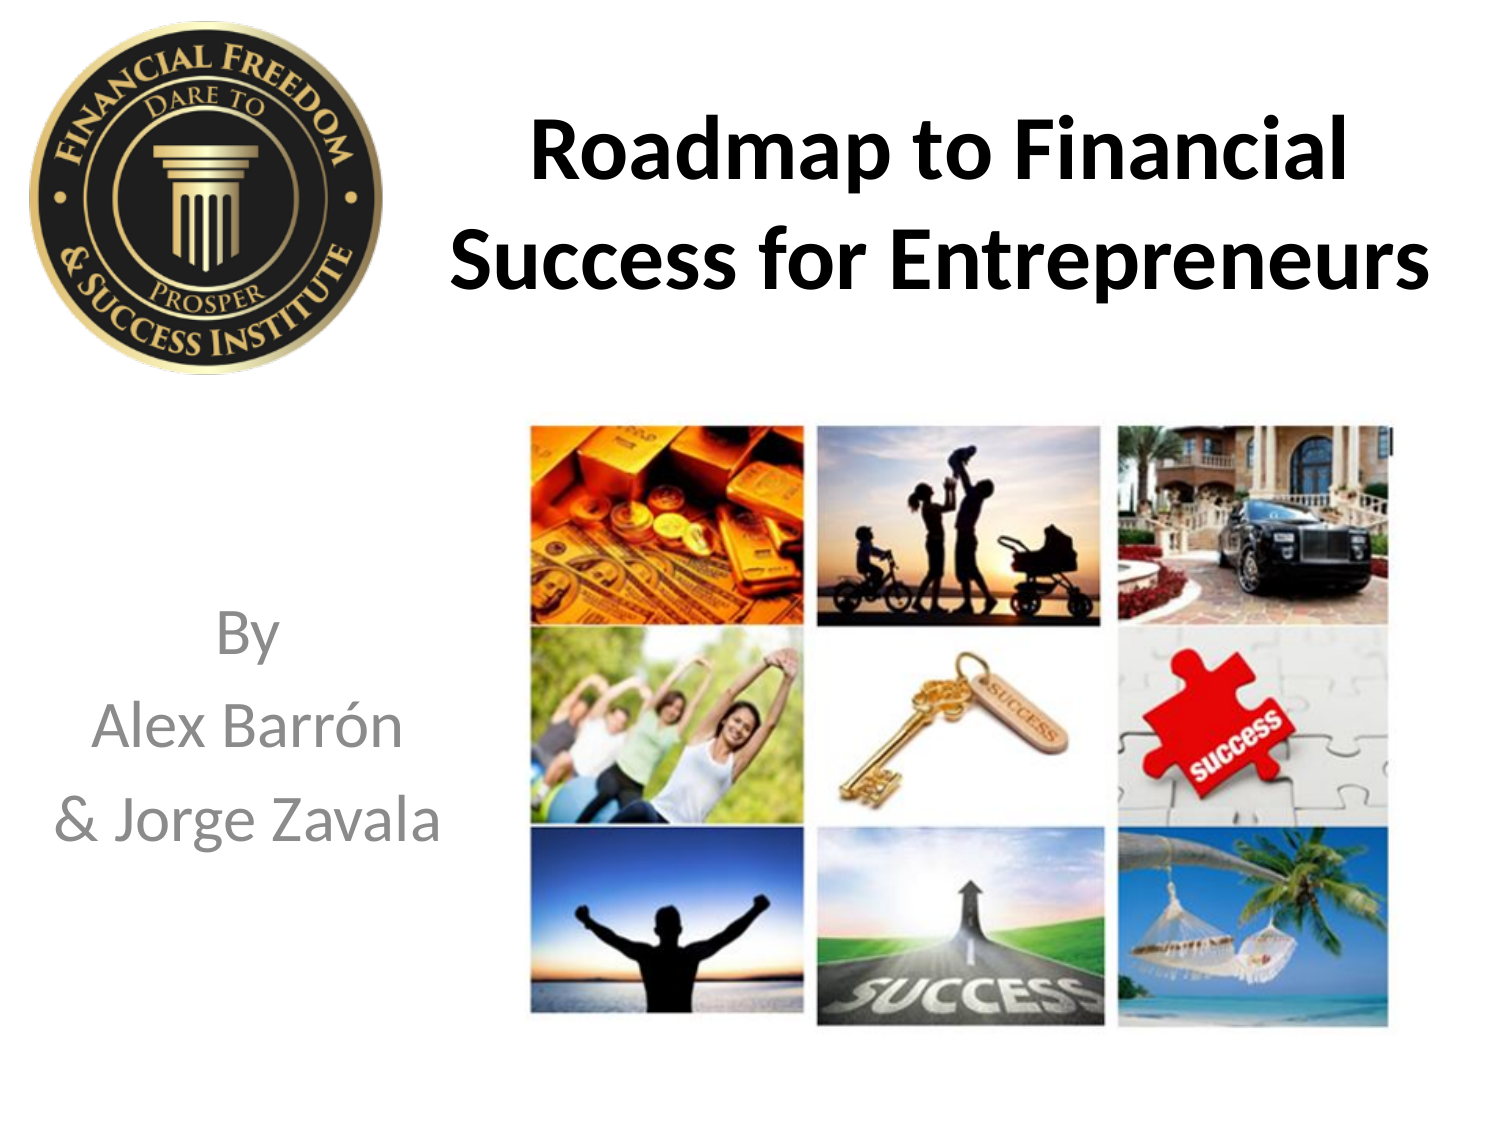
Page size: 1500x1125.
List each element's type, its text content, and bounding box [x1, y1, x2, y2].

picture [516, 412, 1401, 1037]
picture [24, 16, 388, 380]
subtitle By Alex Barrón & Jorge Zavala [0, 580, 511, 869]
title Roadmap to Financial Success for Entrepreneurs [418, 24, 1463, 372]
